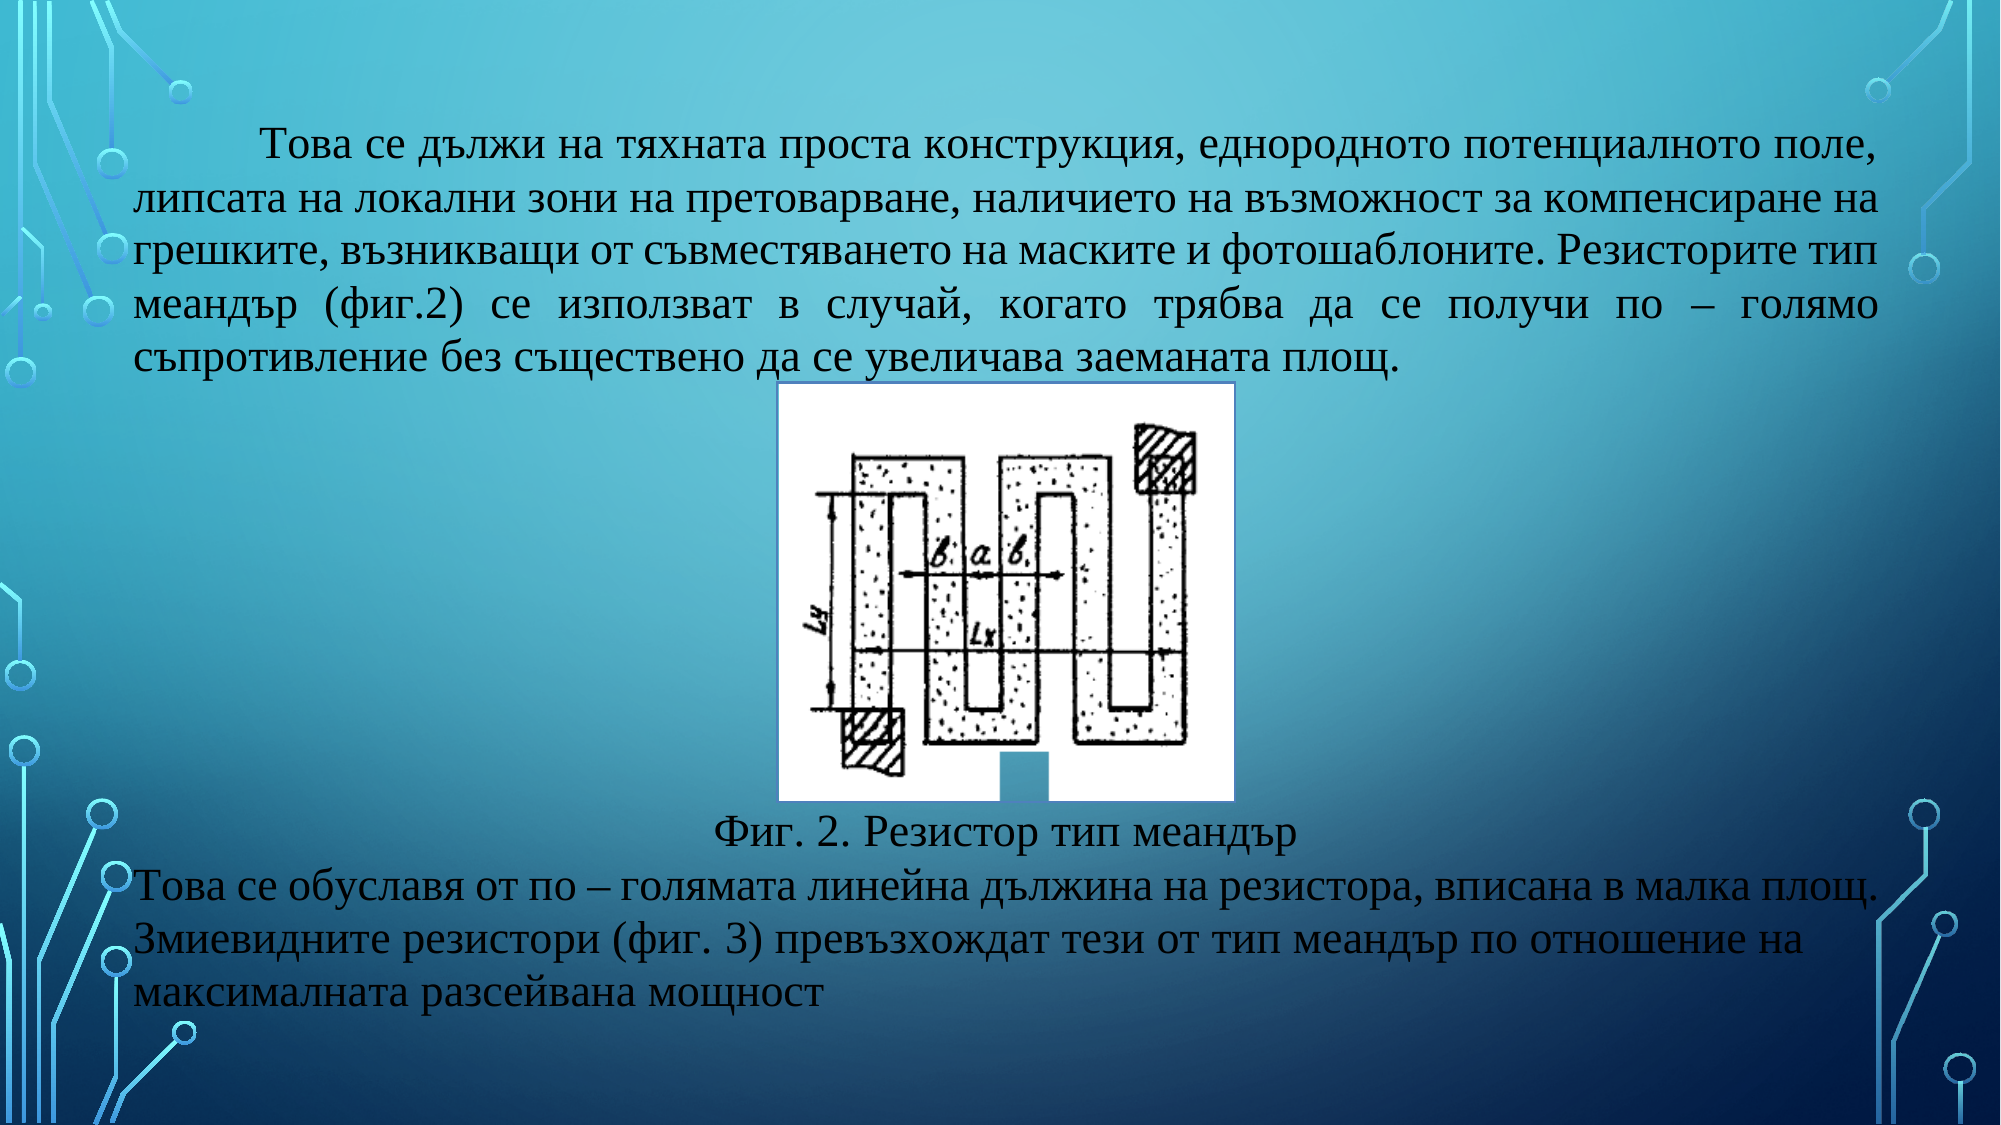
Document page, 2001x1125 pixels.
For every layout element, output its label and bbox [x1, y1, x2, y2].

picture [132, 114, 1880, 1017]
